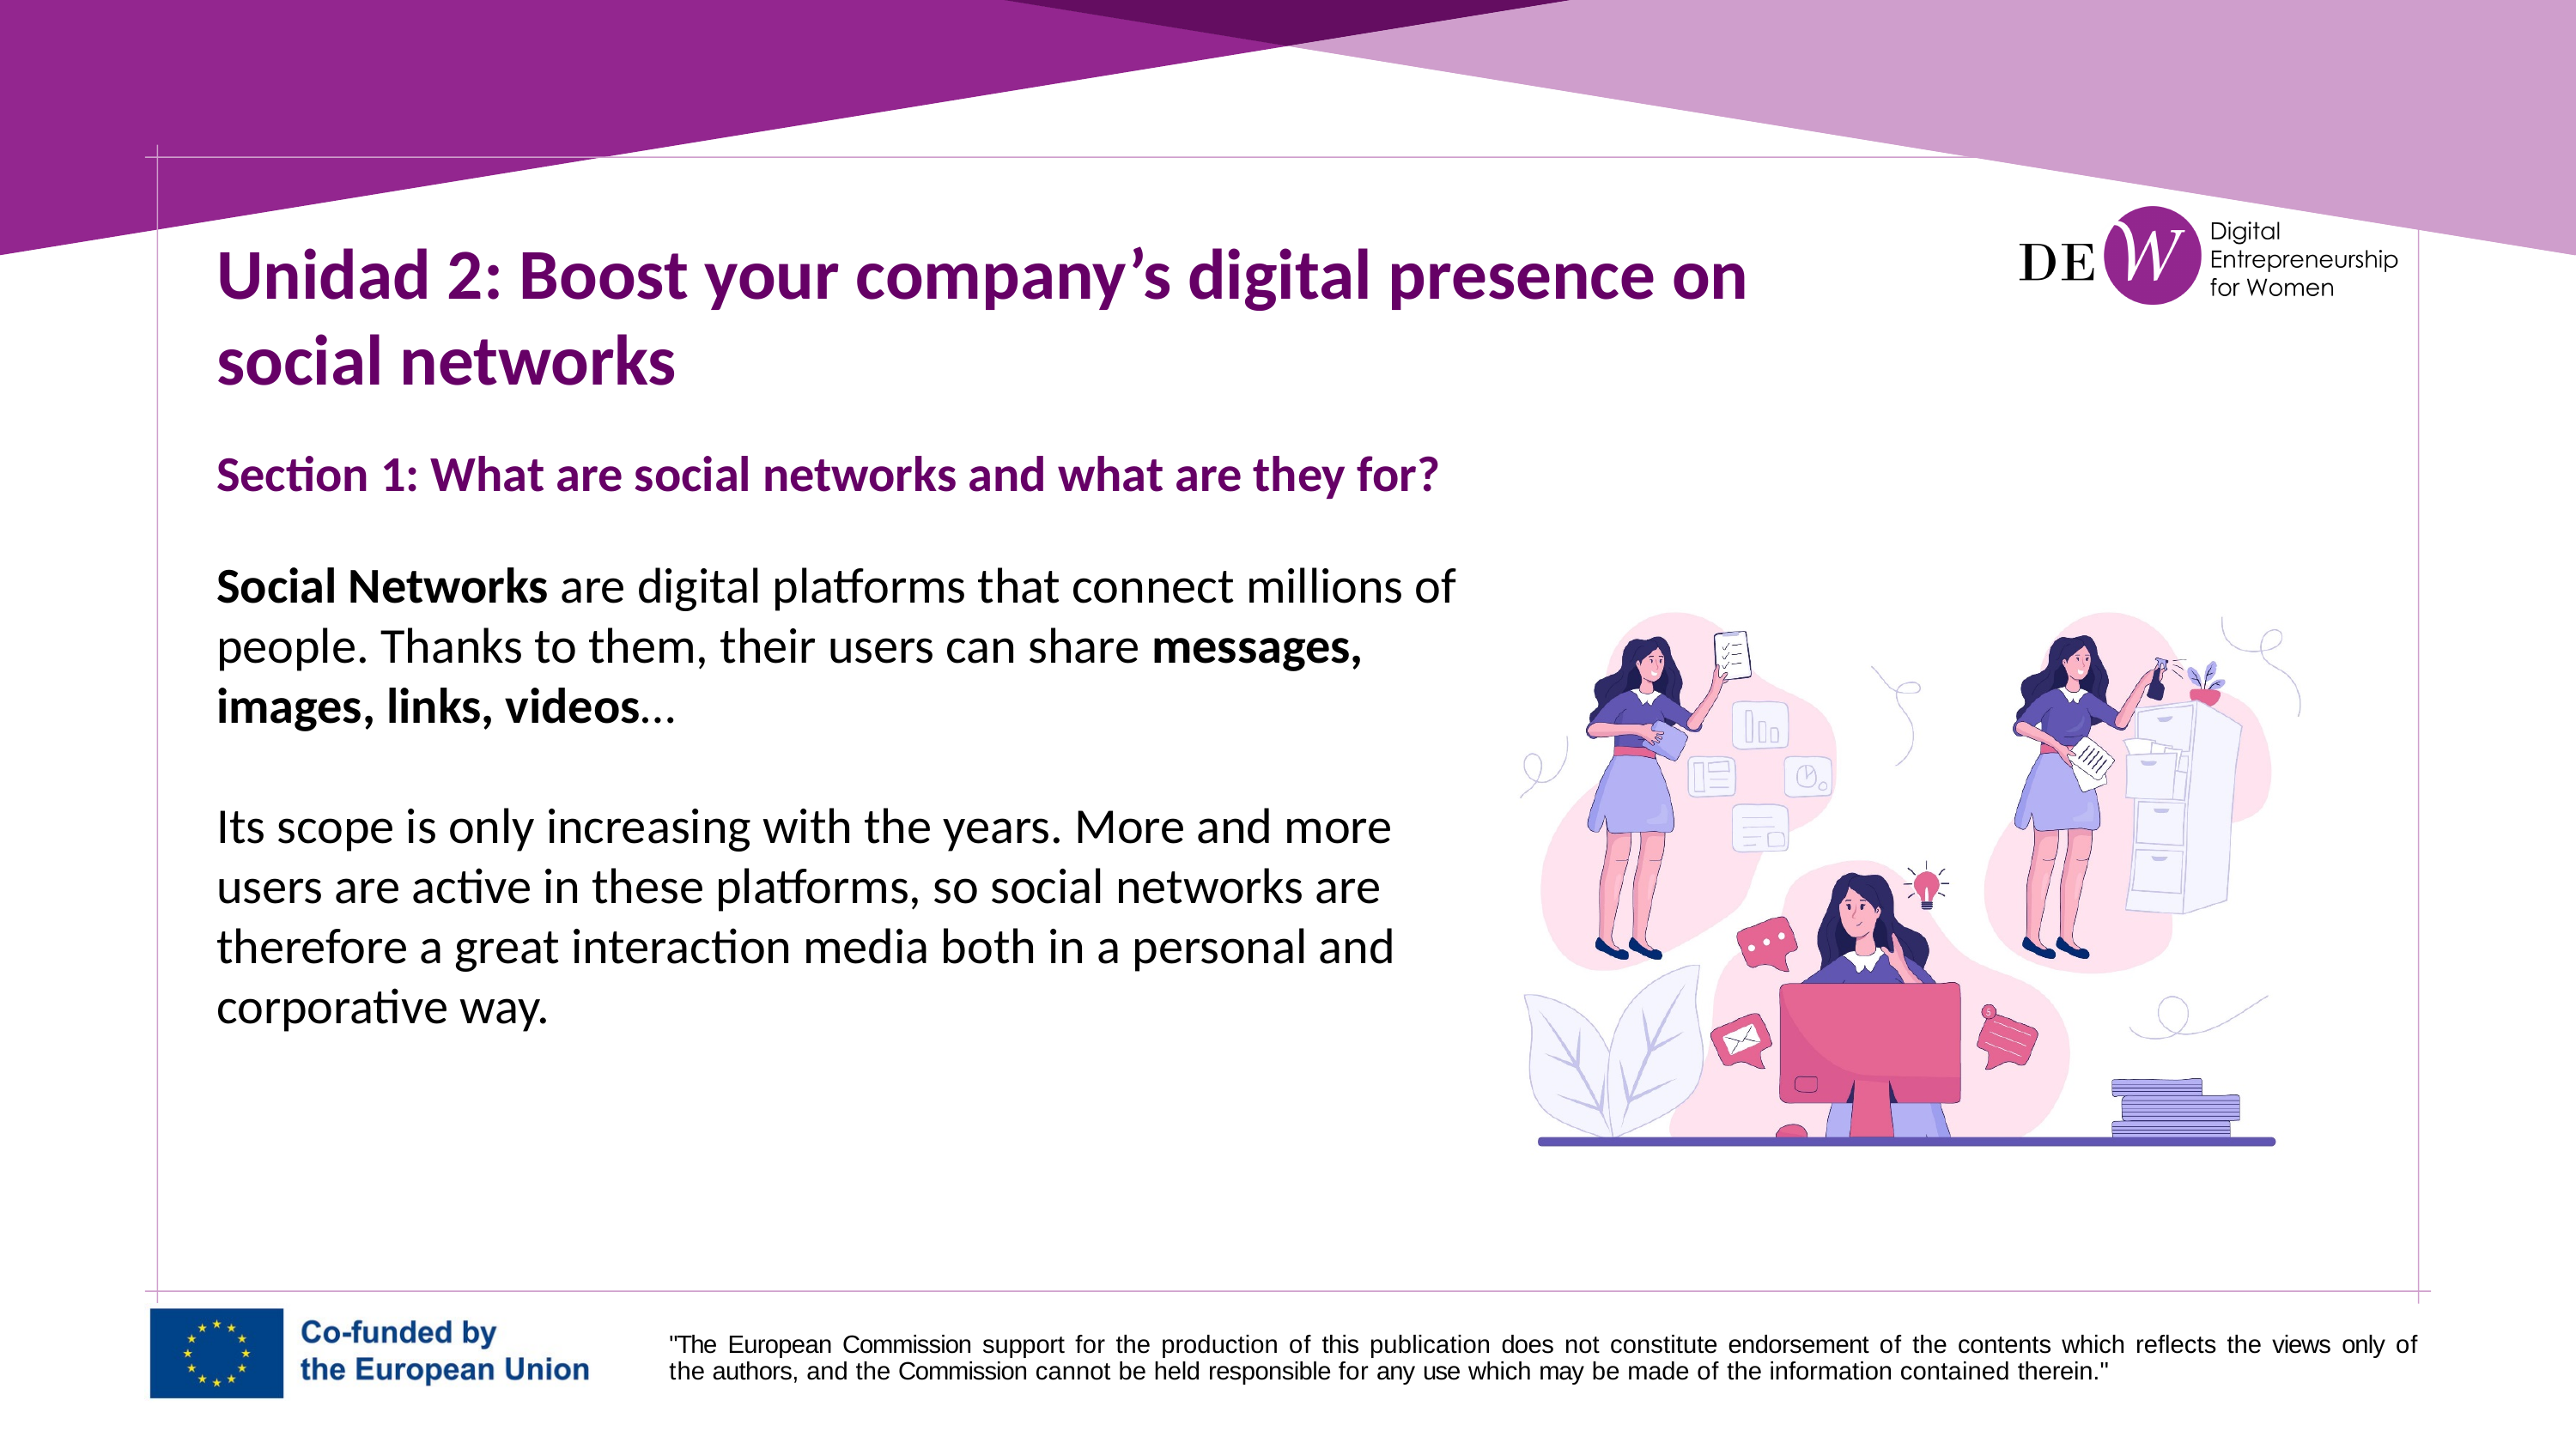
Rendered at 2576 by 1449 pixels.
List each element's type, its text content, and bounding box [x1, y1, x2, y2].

text_box Social Networks are digital platforms that connect millions of people. Thanks to them, their users can share messages, images, links, videos… Its scope is only increasing with the years. More and more users are active in these platforms, so social networks are therefore a great interaction media both in a personal and corporative way. [204, 546, 1514, 1161]
picture [144, 1303, 596, 1403]
picture [2017, 206, 2405, 305]
text_box Section 1: What are social networks and what are they for? [204, 435, 2029, 508]
picture [1480, 584, 2330, 1190]
text_box Unidad 2: Boost your company’s digital presence on social networks [204, 221, 1889, 406]
